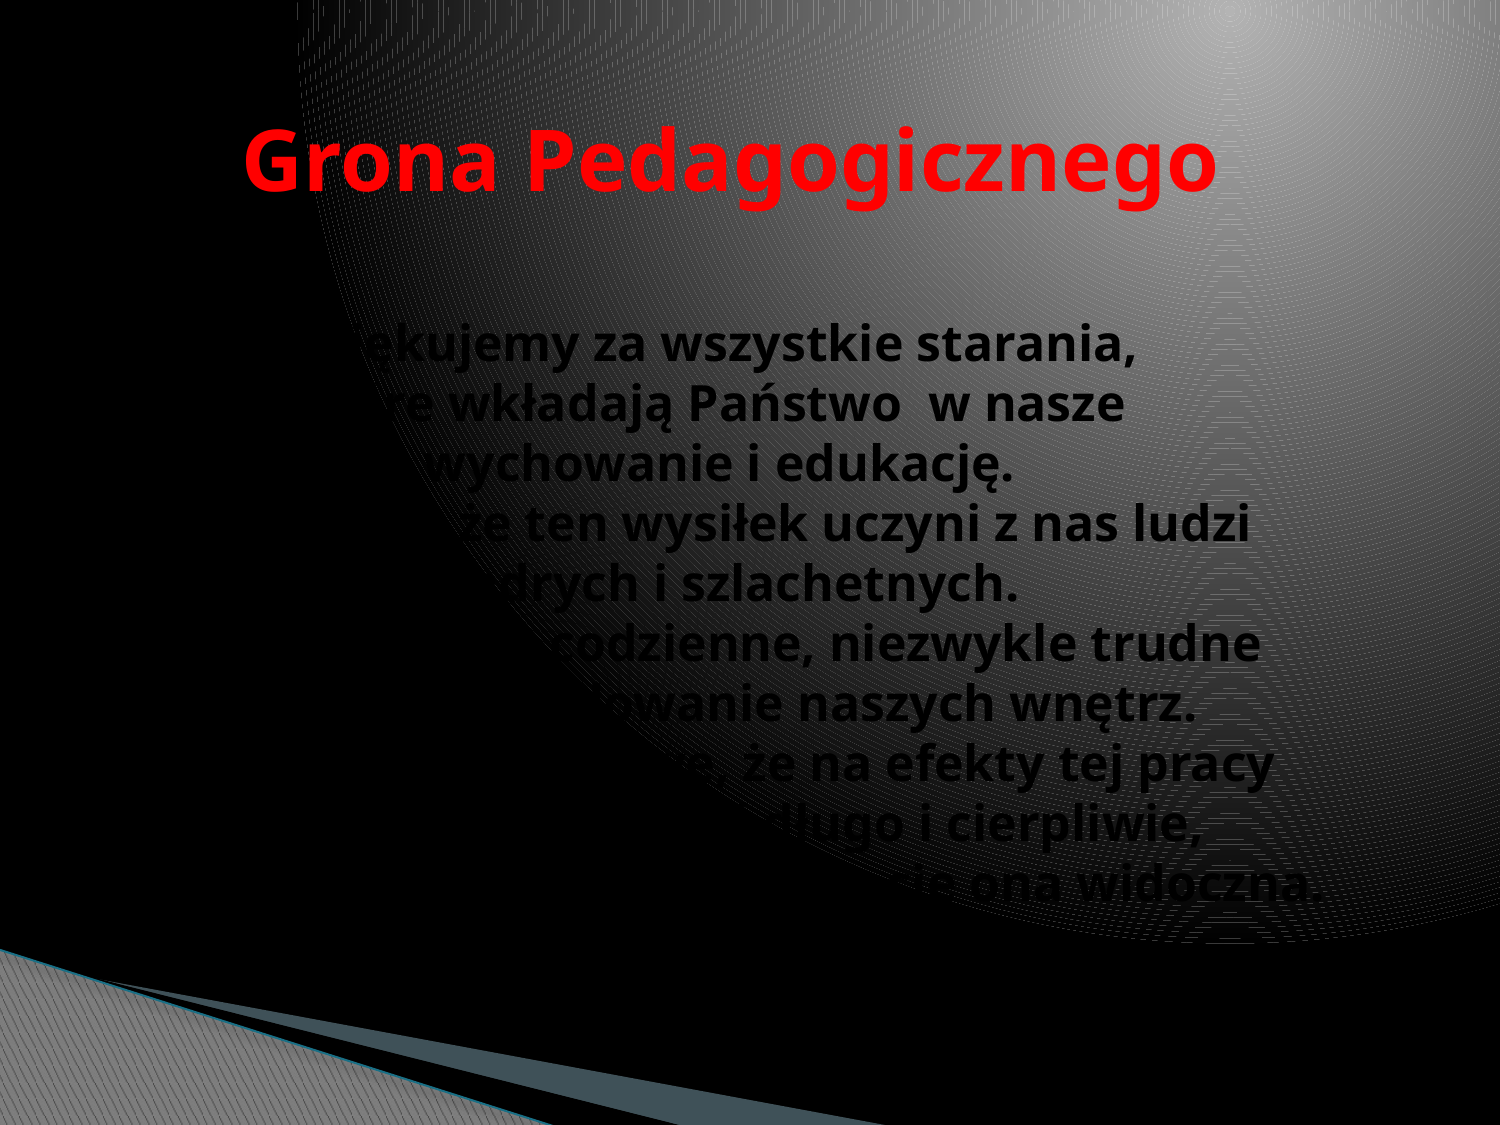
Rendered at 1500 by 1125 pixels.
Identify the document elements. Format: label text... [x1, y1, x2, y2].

picture [0, 952, 543, 1125]
title Grona Pedagogicznego Dziękujemy za wszystkie starania, które wkładają Państwo w nasze wychowanie i edukację. Wierzymy, że ten wysiłek uczyni z nas ludzi mądrych i szlachetnych. Dziękujemy za codzienne, niezwykle trudne i mozolne budowanie naszych wnętrz. Zdajemy sobie sprawę, że na efekty tej pracy trzeba będzie czekać długo i cierpliwie, ale przyjdzie czas, kiedy stanie się ona widoczna. [75, 78, 1365, 1000]
